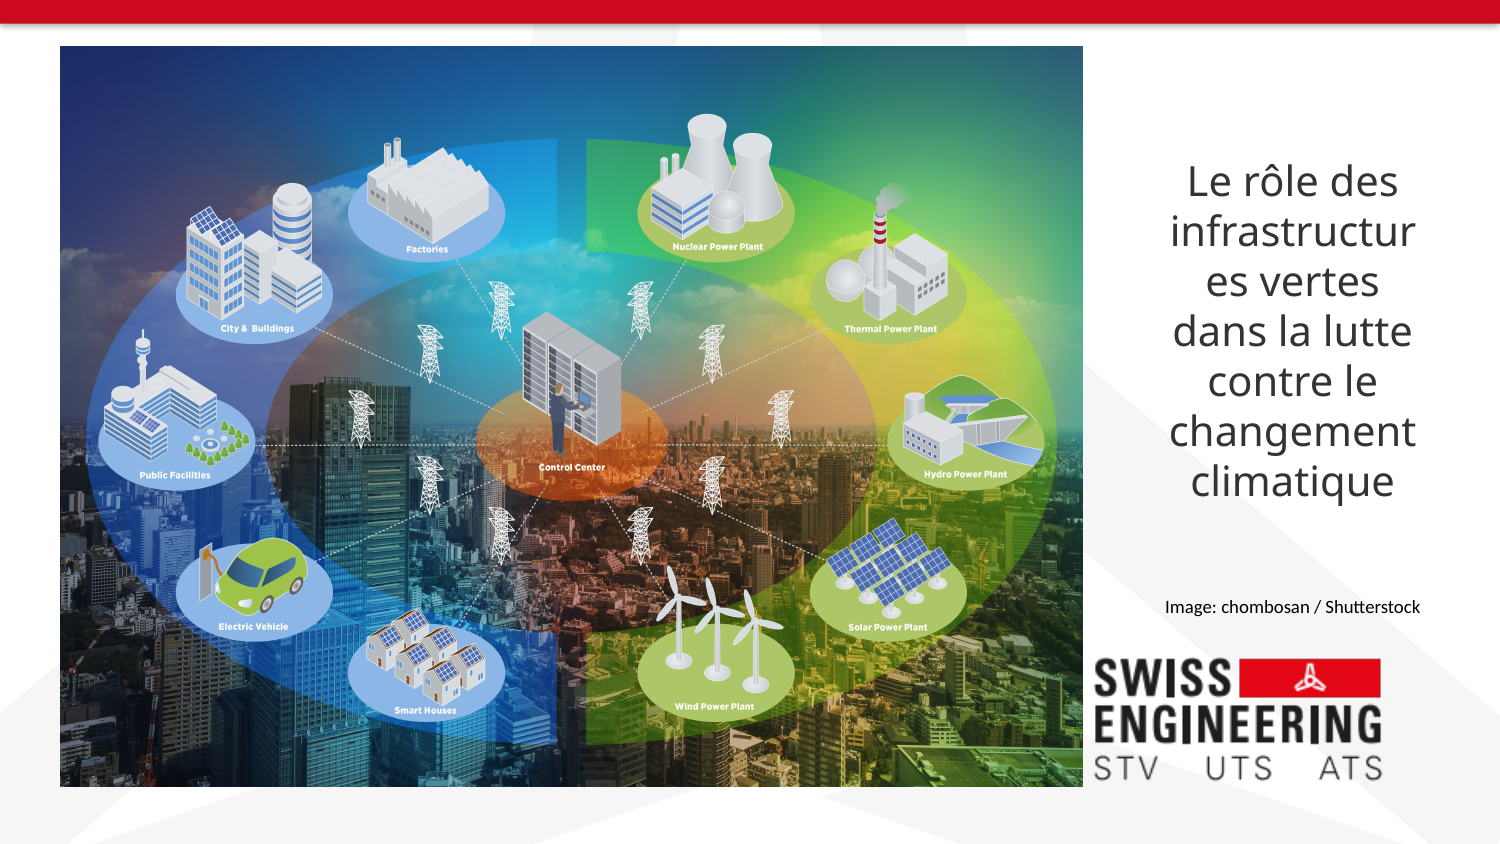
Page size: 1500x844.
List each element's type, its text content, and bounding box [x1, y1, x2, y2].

picture [0, 24, 1500, 844]
title Le rôle des infrastructures vertes dans la lutte contre le changement climatique Image: chombosan / Shutterstock [1146, 100, 1440, 625]
